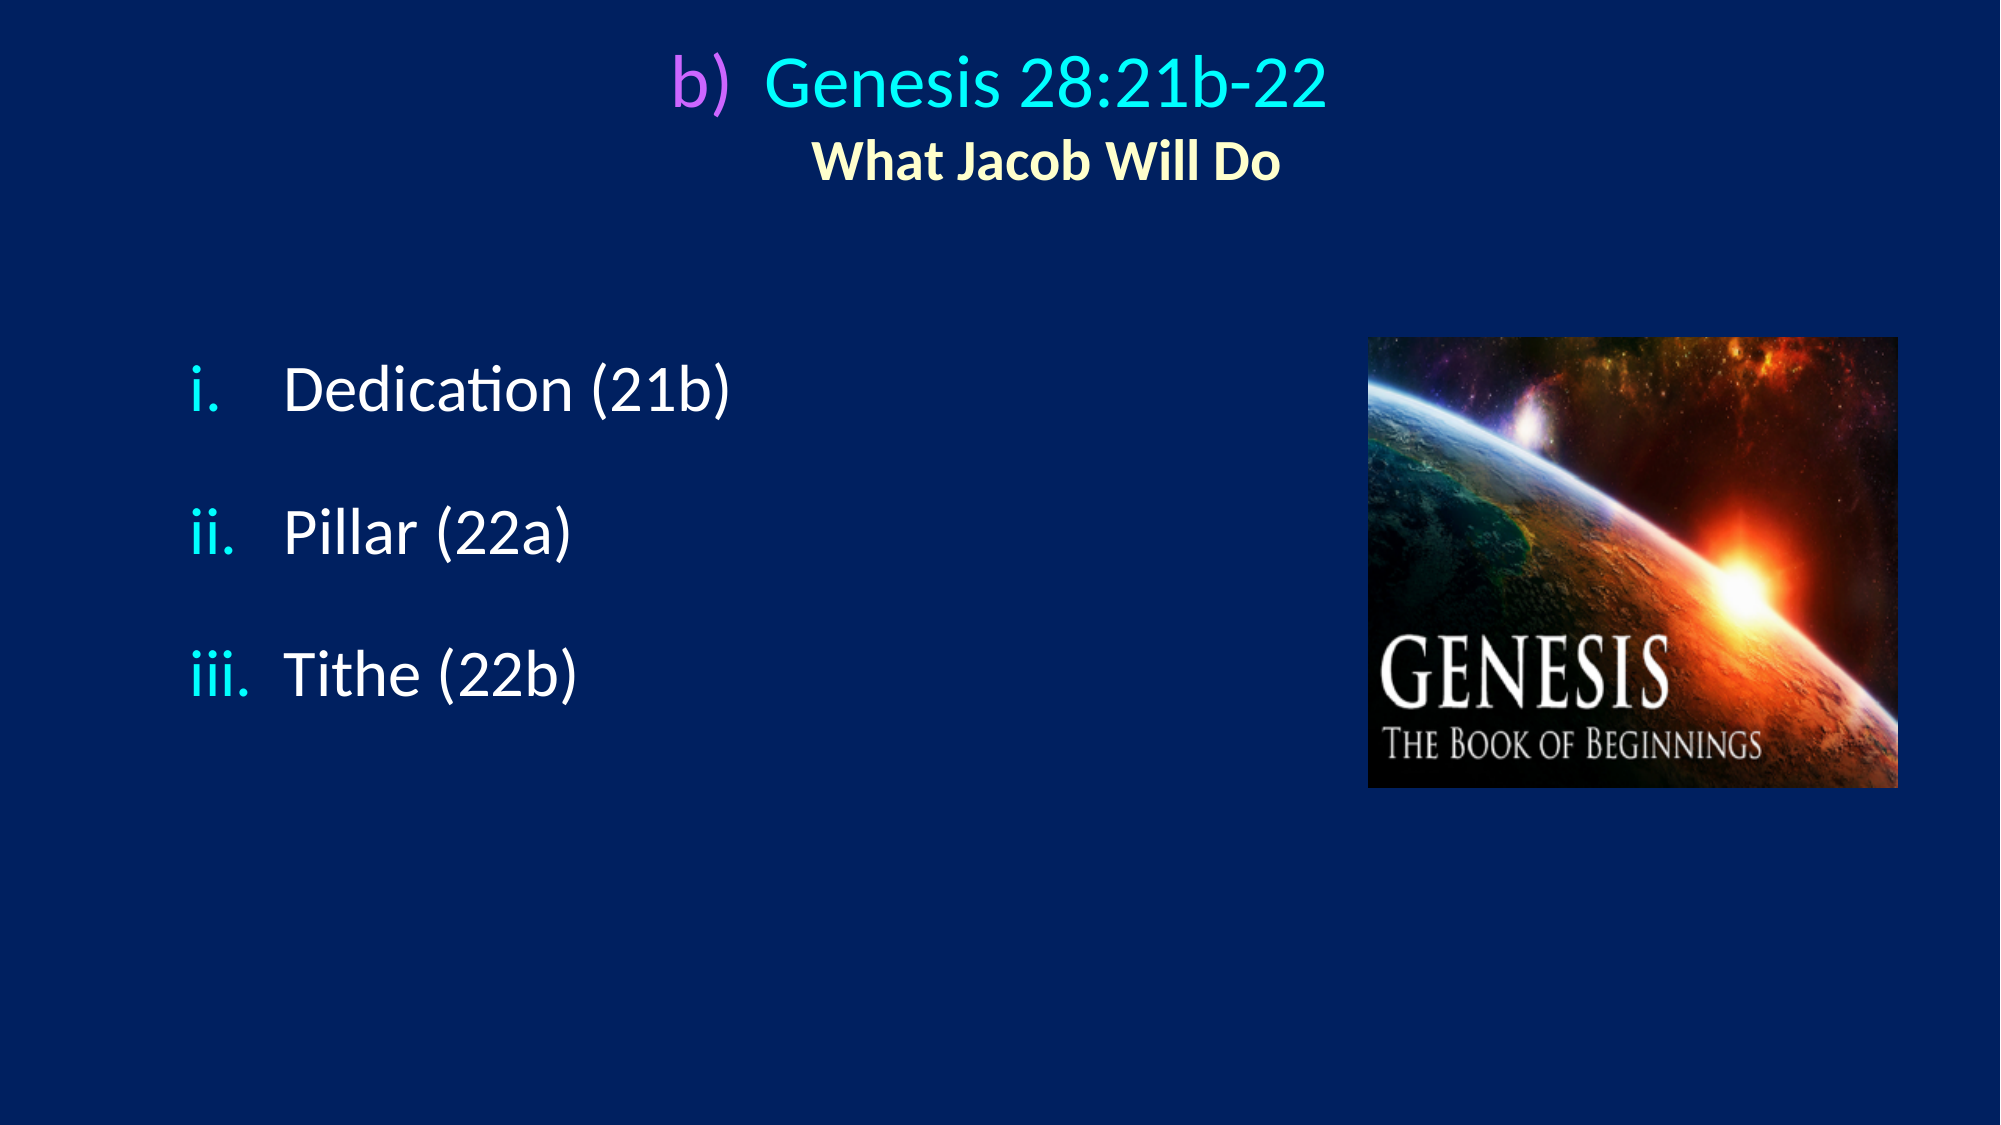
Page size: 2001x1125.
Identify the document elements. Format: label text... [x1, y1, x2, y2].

title Genesis 28:21b-22 What Jacob Will Do [535, 37, 1464, 188]
list Dedication (21b) Pillar (22a) Tithe (22b) [174, 337, 1116, 788]
picture [1367, 337, 1898, 788]
